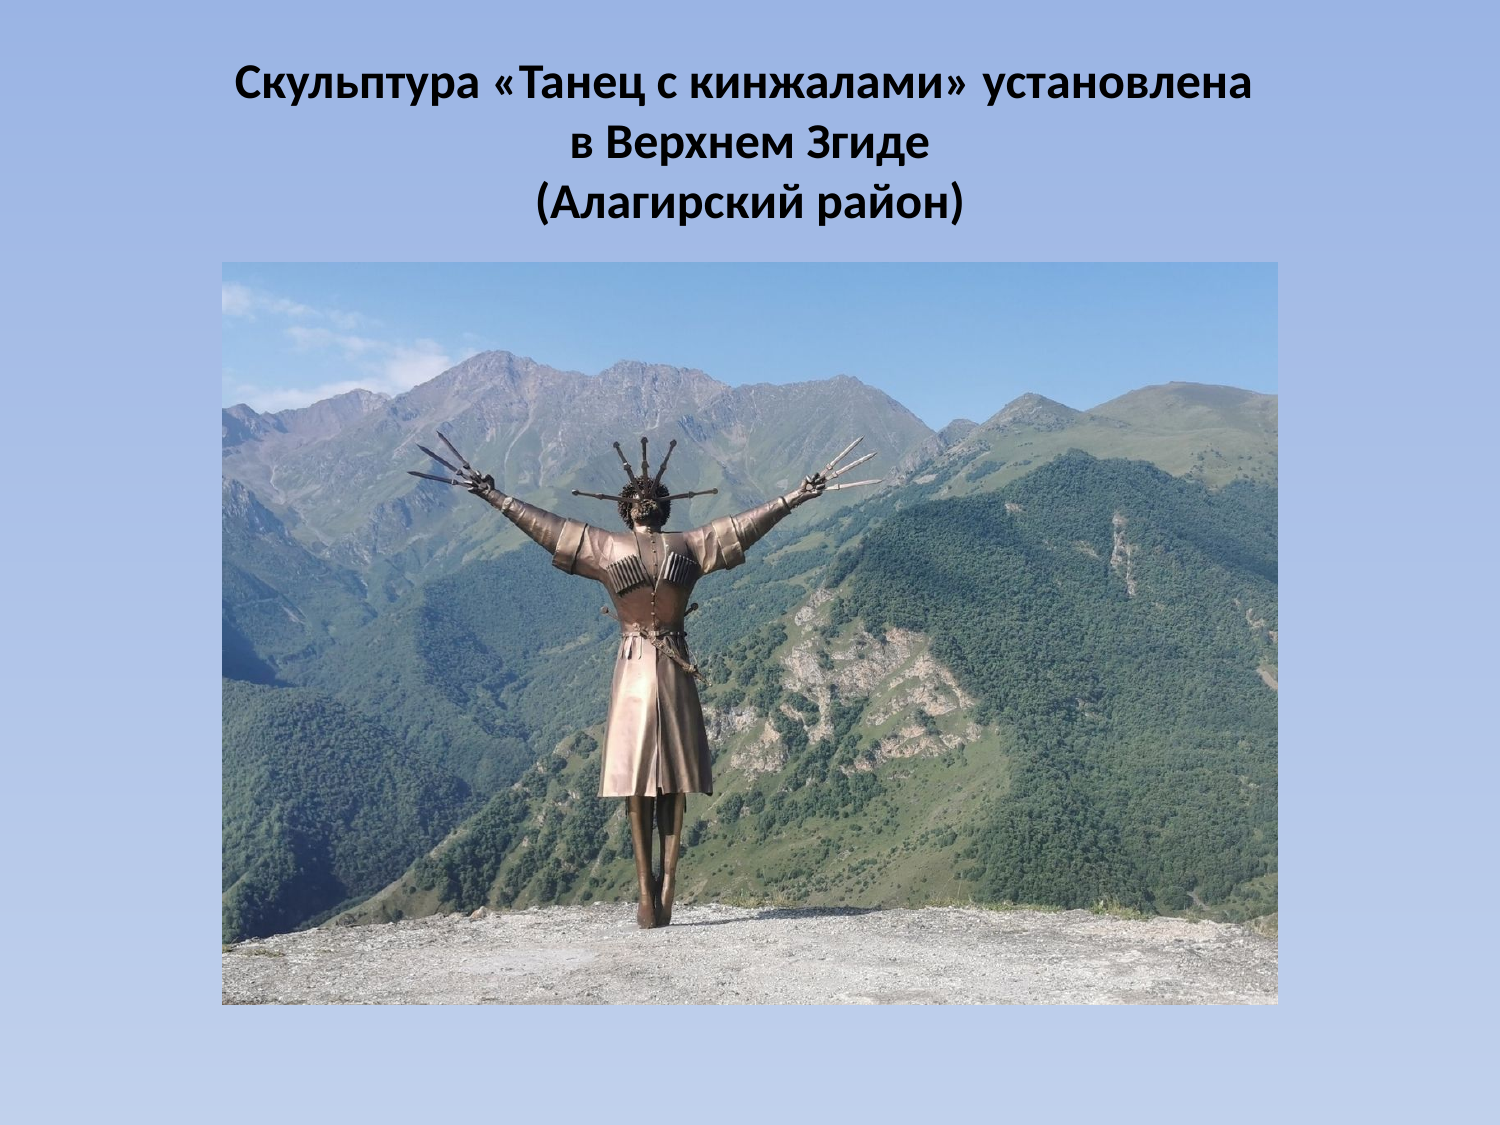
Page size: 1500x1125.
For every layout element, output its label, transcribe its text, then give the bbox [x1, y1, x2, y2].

title Скульптура «Танец с кинжалами» установлена в Верхнем Згиде (Алагирский район) [75, 45, 1425, 233]
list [221, 262, 1279, 1006]
